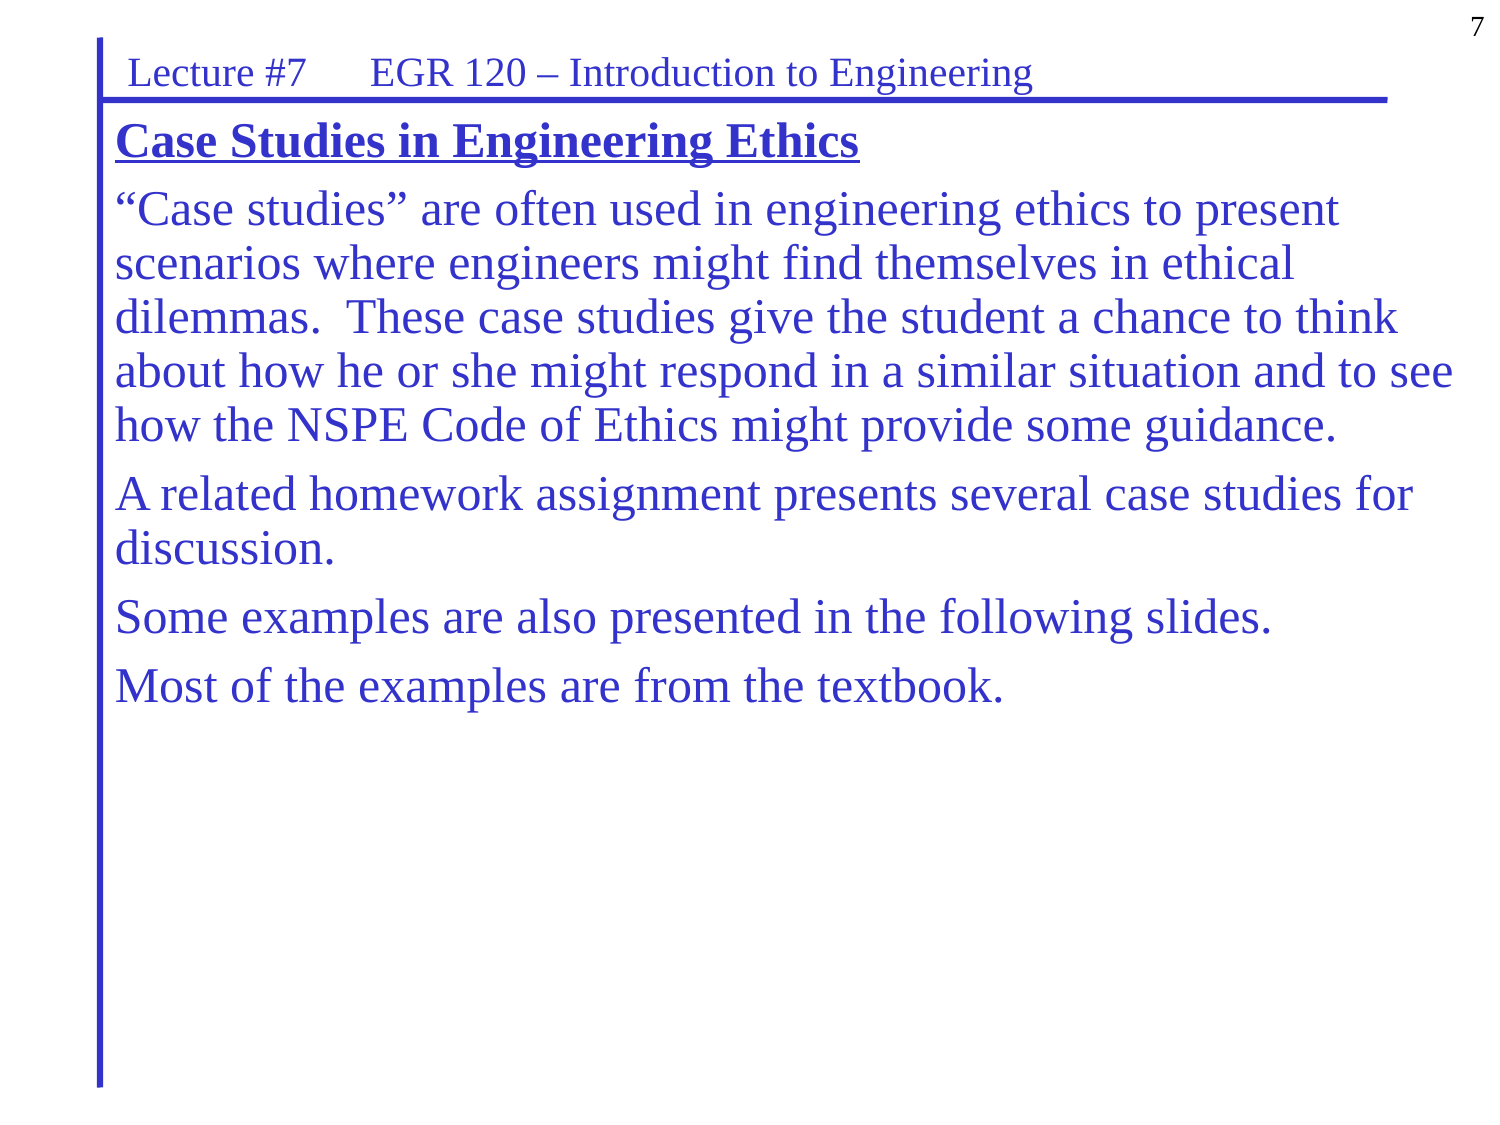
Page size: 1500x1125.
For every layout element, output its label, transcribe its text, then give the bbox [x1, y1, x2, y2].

text_box 7 [1187, 0, 1500, 75]
text_box Lecture #7 EGR 120 – Introduction to Engineering [112, 37, 1178, 88]
text_box Case Studies in Engineering Ethics “Case studies” are often used in engineering ethics to present scenarios where engineers might find themselves in ethical dilemmas. These case studies give the student a chance to think about how he or she might respond in a similar situation and to see how the NSPE Code of Ethics might provide some guidance. A related homework assignment presents several case studies for discussion. Some examples are also presented in the following slides. Most of the examples are from the textbook. [99, 99, 1500, 721]
